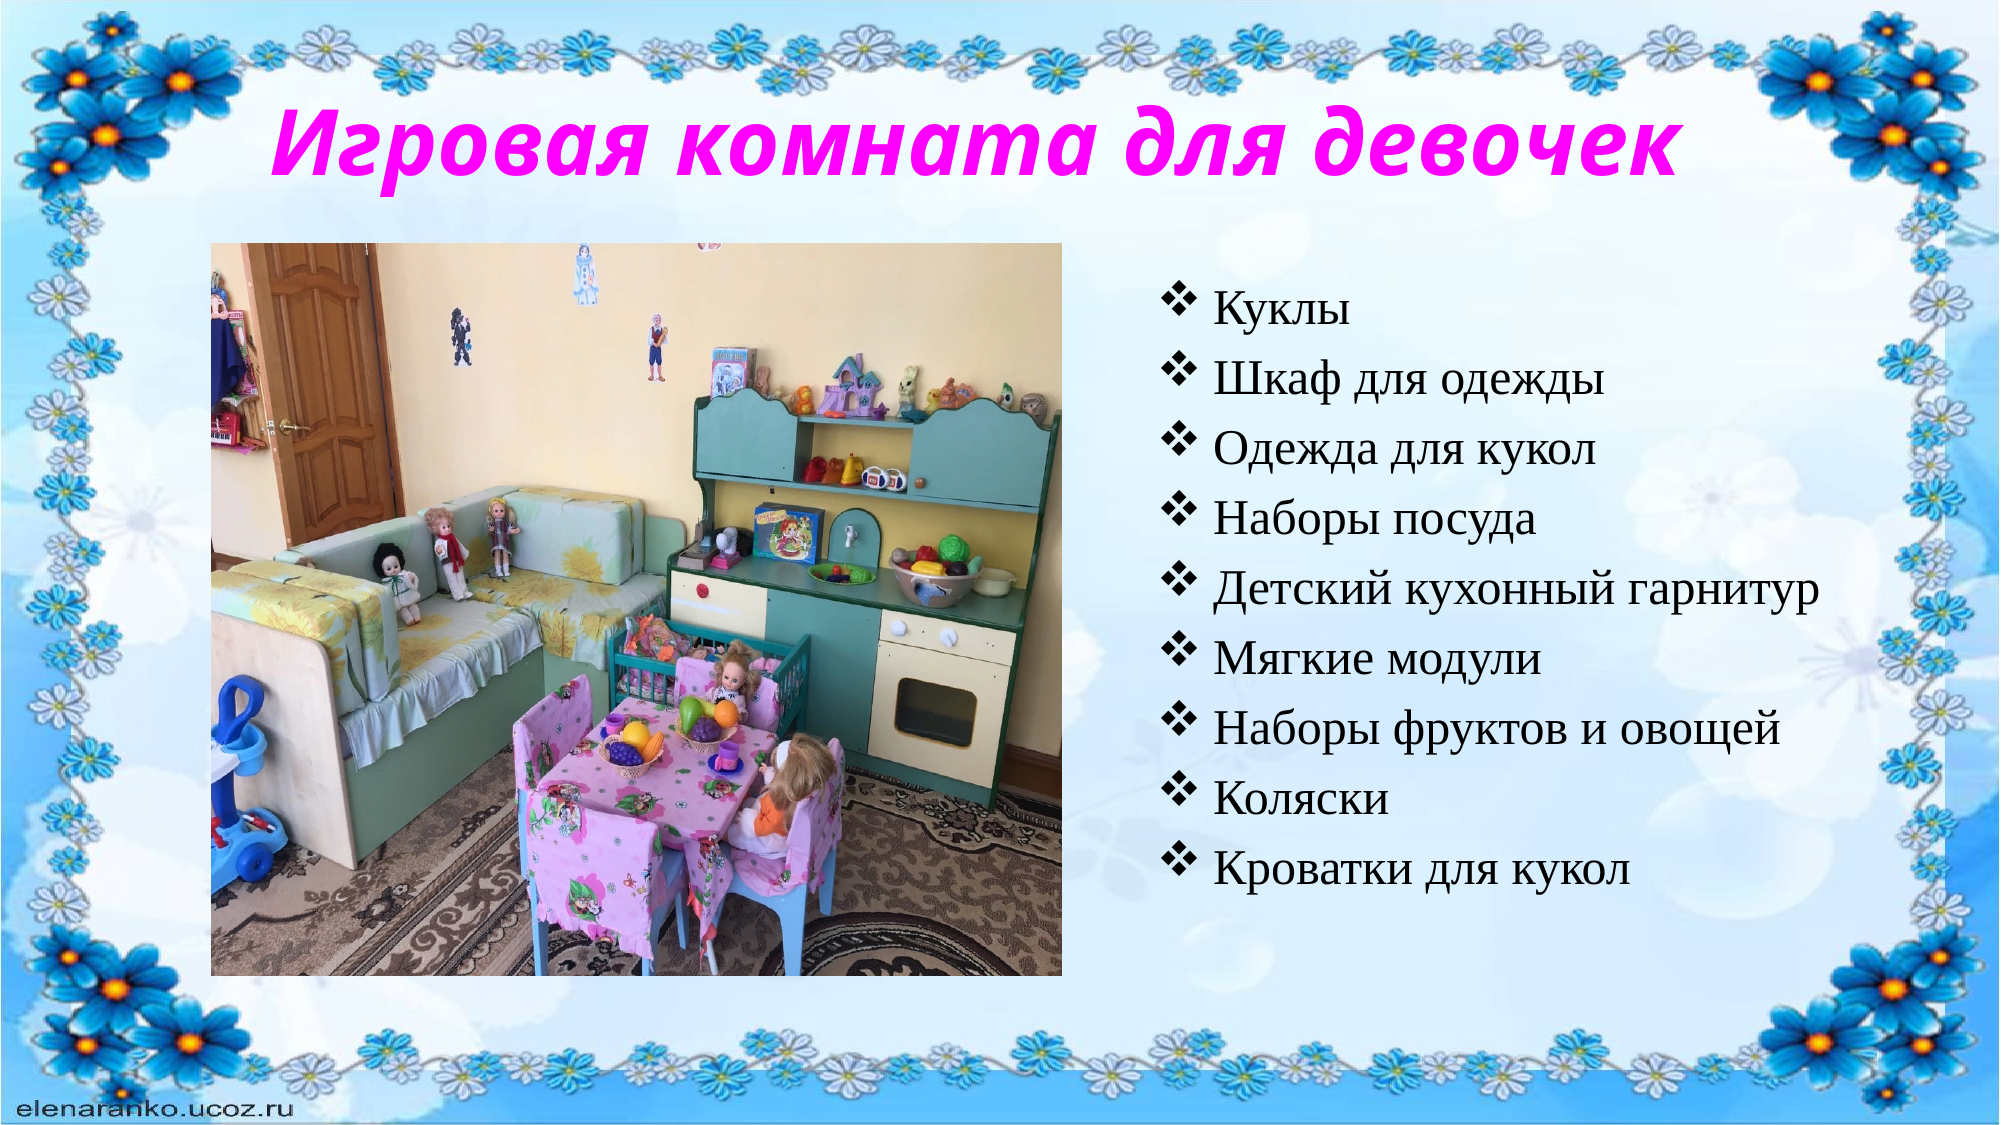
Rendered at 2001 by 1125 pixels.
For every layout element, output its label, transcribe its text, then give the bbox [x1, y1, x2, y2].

title Игровая комната для девочек [99, 45, 1900, 233]
list Куклы Шкаф для одежды Одежда для кукол Наборы посуда Детский кухонный гарнитур Мягкие модули Наборы фруктов и овощей Коляски Кроватки для кукол [1141, 267, 1851, 902]
picture [0, 0, 2001, 1125]
